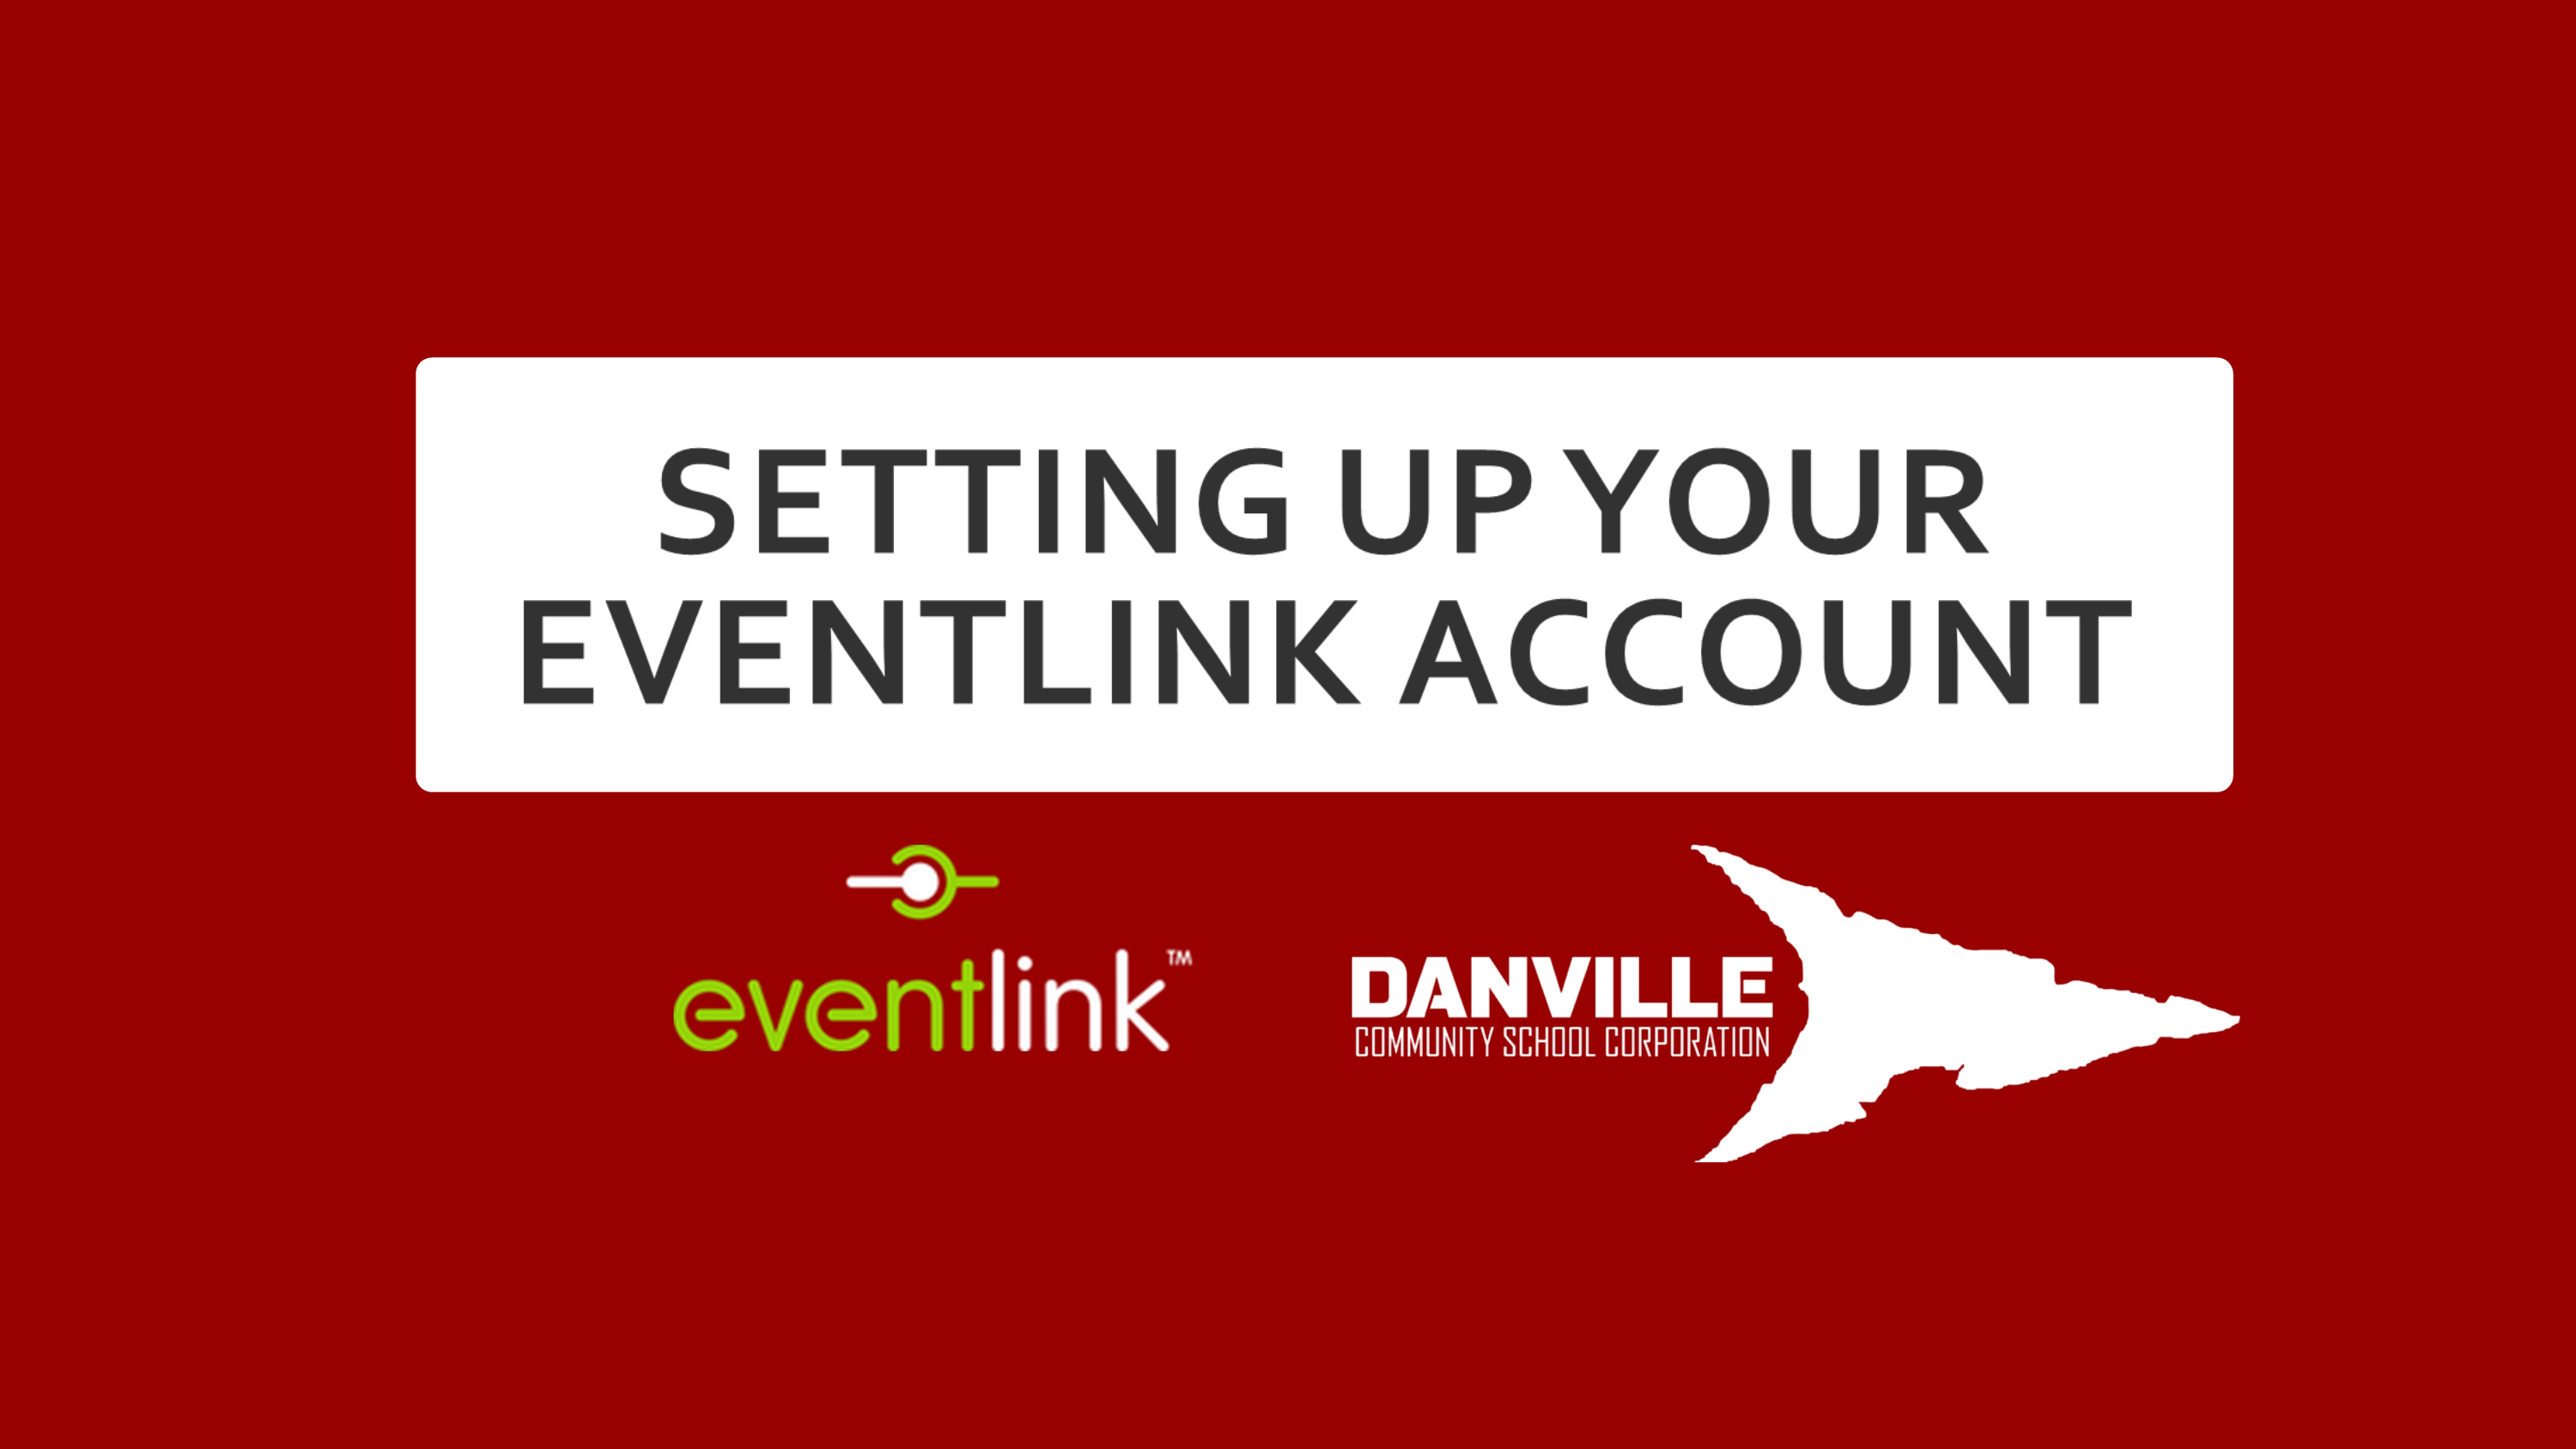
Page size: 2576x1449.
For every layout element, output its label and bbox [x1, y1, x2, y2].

text_box [415, 357, 2233, 792]
text_box [250, 357, 2399, 1162]
